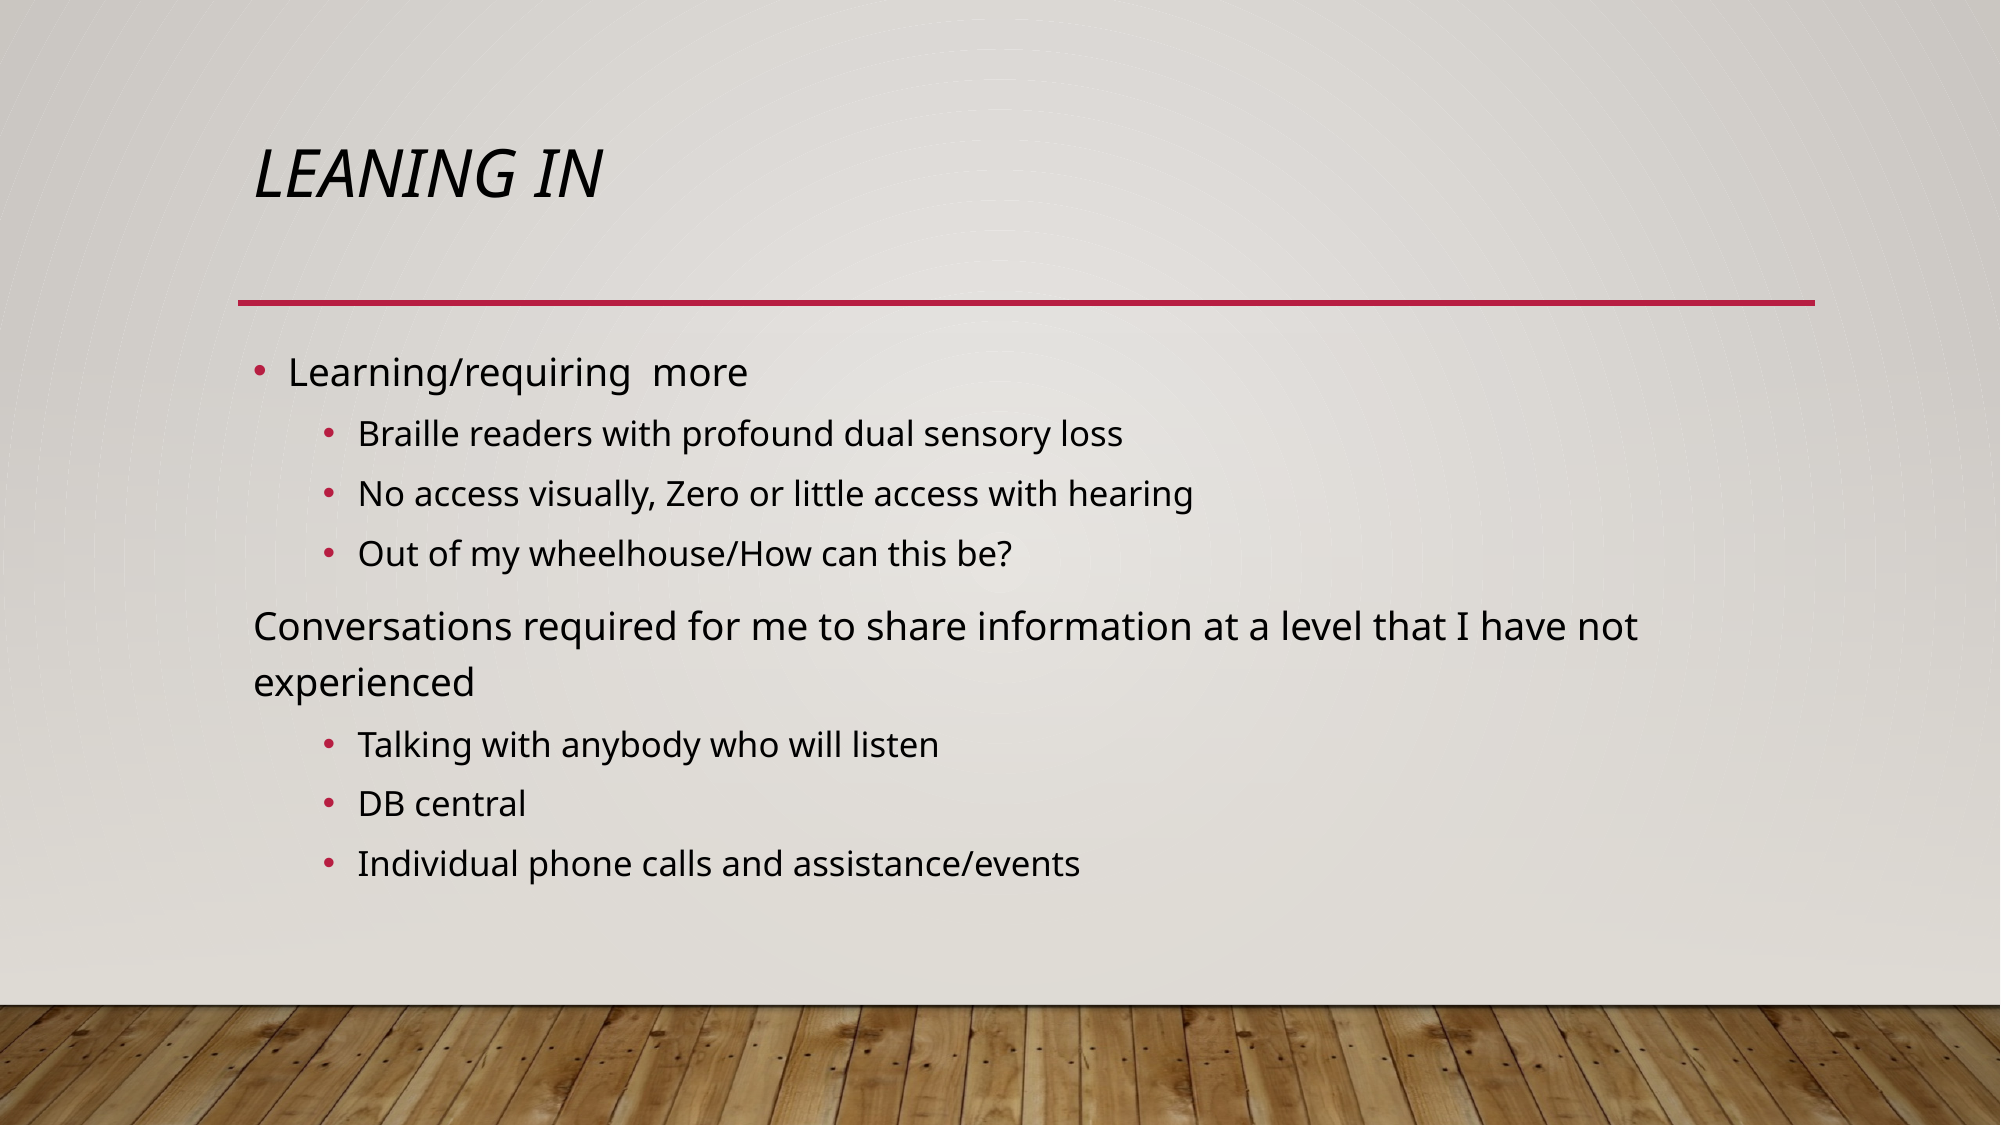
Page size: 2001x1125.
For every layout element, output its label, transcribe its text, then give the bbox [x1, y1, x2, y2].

title LEANING IN [238, 131, 1814, 305]
picture [0, 1005, 2000, 1125]
list Learning/requiring more Braille readers with profound dual sensory loss No access visually, Zero or little access with hearing Out of my wheelhouse/How can this be? Conversations required for me to share information at a level that I have not experienced Talking with anybody who will listen DB central Individual phone calls and assistance/events [238, 330, 1814, 897]
